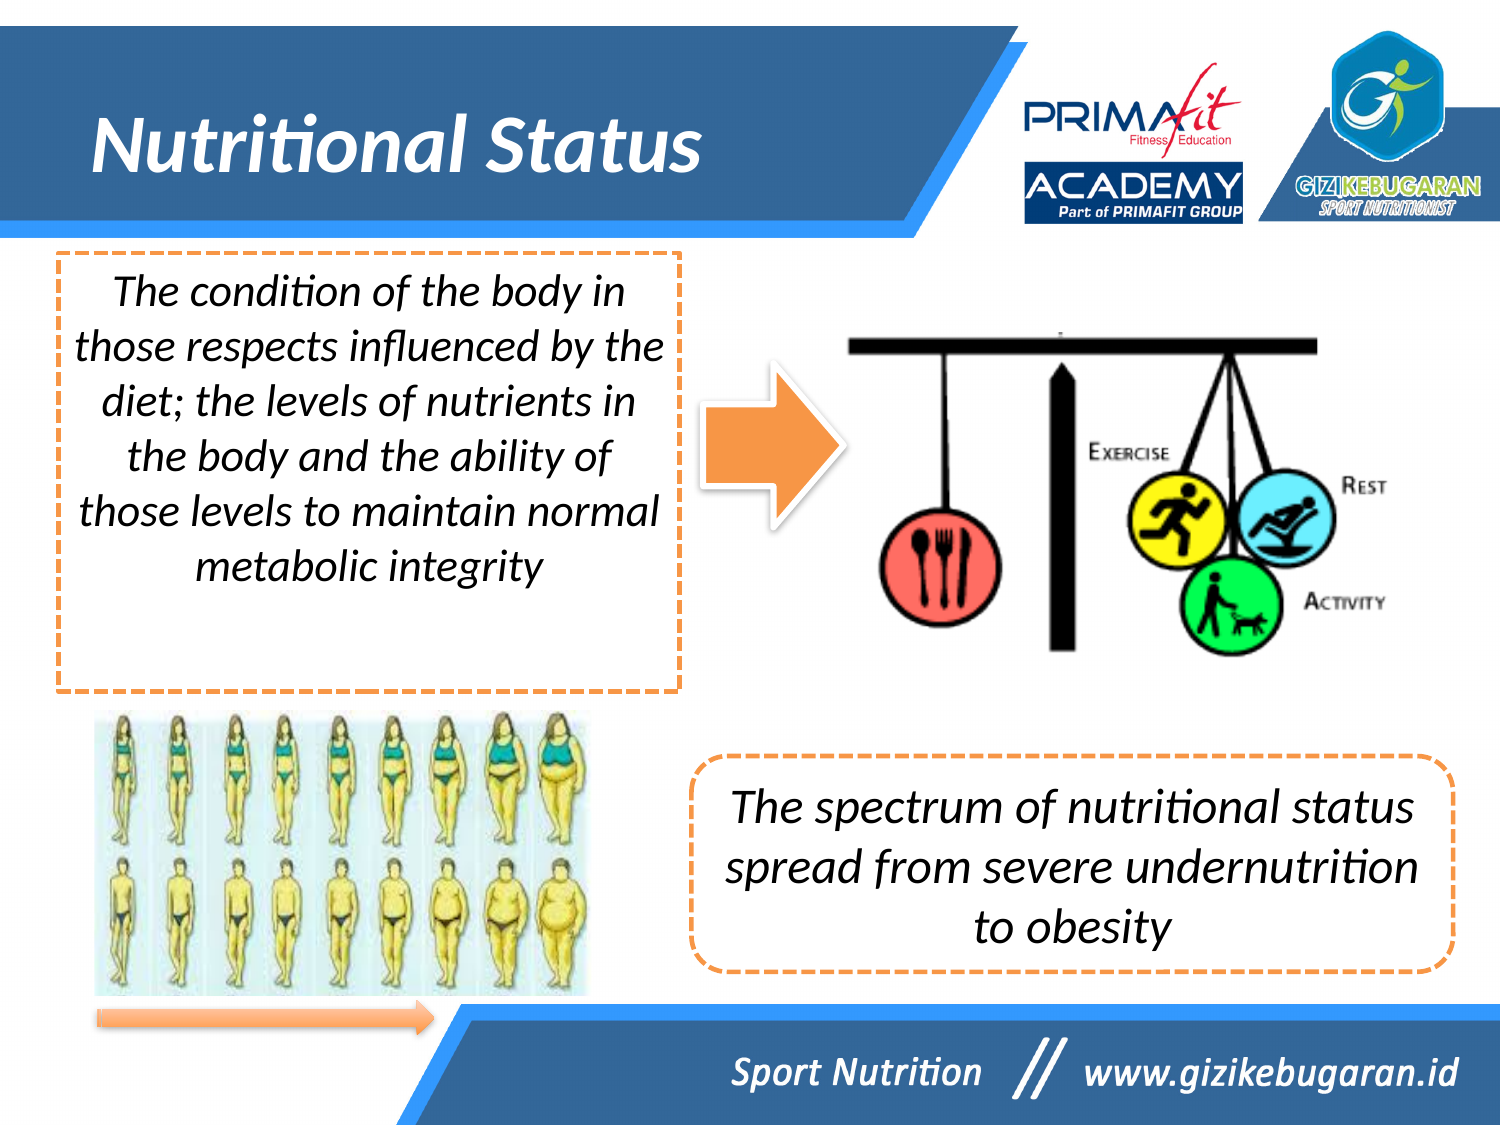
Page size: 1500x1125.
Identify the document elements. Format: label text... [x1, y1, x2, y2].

list The condition of the body in those respects influenced by the diet; the levels of nutrients in the body and the ability of those levels to maintain normal metabolic integrity [56, 251, 682, 693]
text_box The spectrum of nutritional status spread from severe undernutrition to obesity [689, 753, 1456, 974]
text_box [102, 1004, 435, 1036]
text_box [699, 401, 751, 490]
title Nutritional Status [75, 45, 1425, 233]
text_box [96, 1009, 101, 1027]
picture [0, 0, 1500, 1125]
